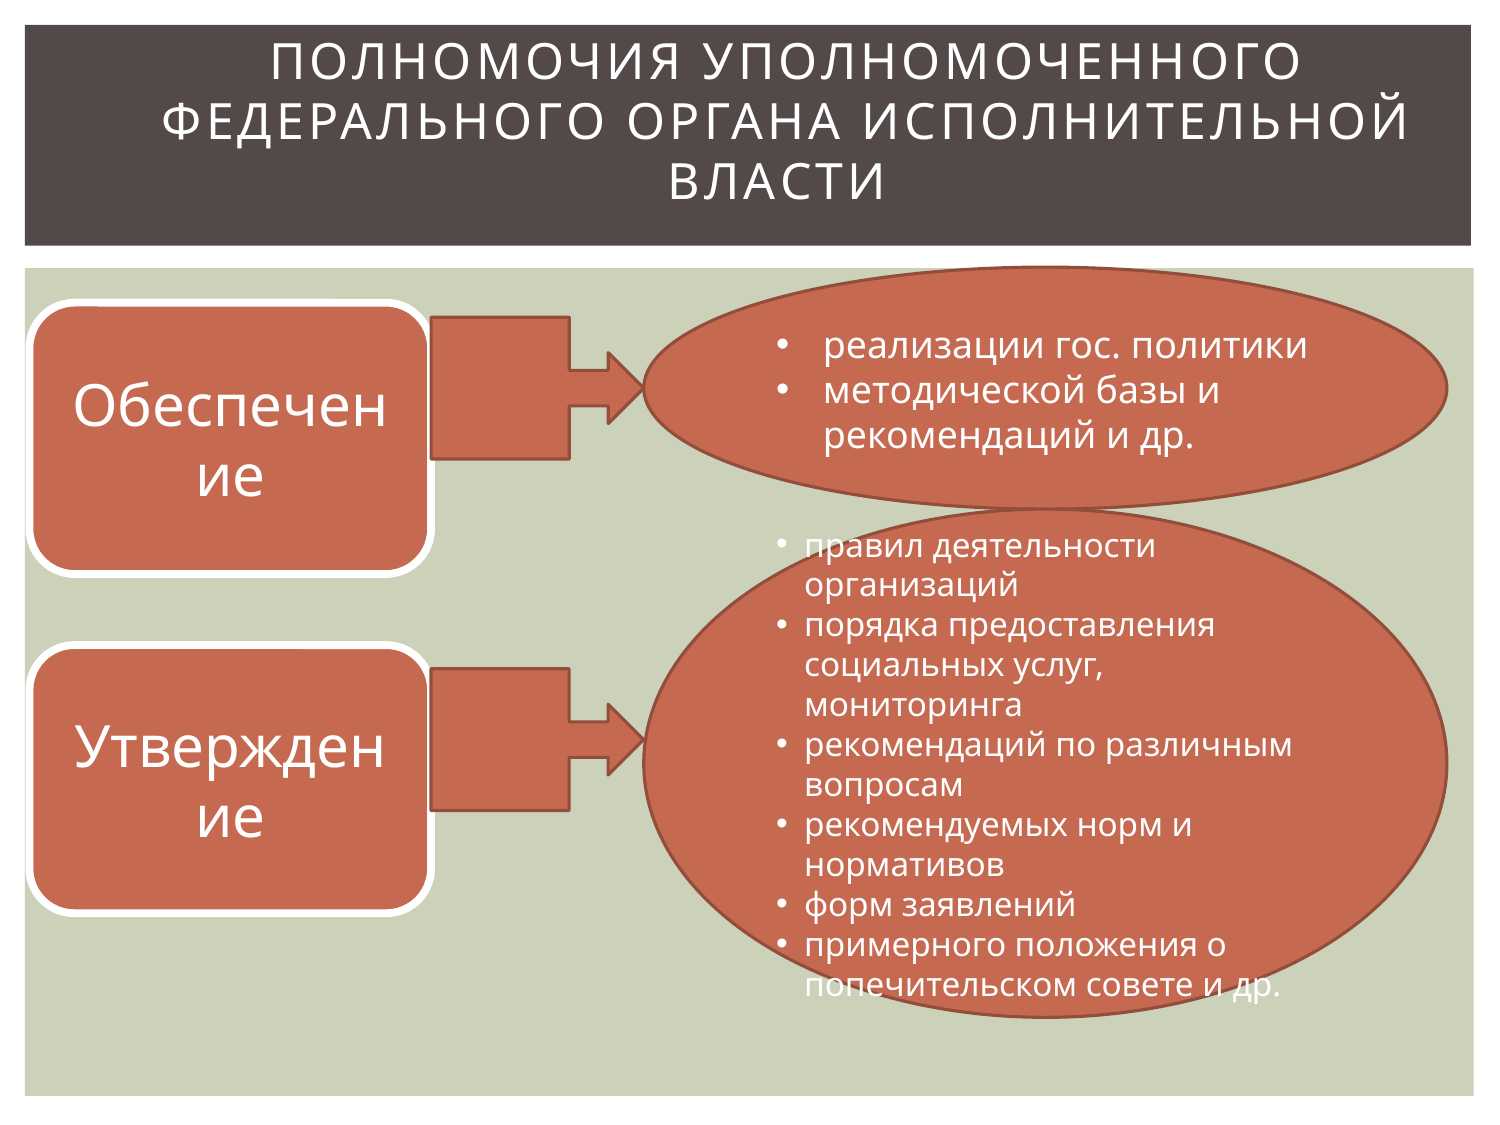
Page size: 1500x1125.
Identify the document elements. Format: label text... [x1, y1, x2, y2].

text_box реализации гос. политики методической базы и рекомендаций и др. [642, 265, 1449, 510]
text_box Обеспечение [25, 298, 435, 578]
text_box [429, 667, 644, 813]
text_box Утверждение [25, 641, 435, 918]
text_box правил деятельности организаций порядка предоставления социальных услуг, мониторинга рекомендаций по различным вопросам рекомендуемых норм и нормативов форм заявлений примерного положения о попечительском совете и др. [642, 507, 1449, 1019]
text_box [429, 315, 645, 461]
title Полномочия уполномоченного федерального органа исполнительной власти : [100, 52, 1476, 226]
